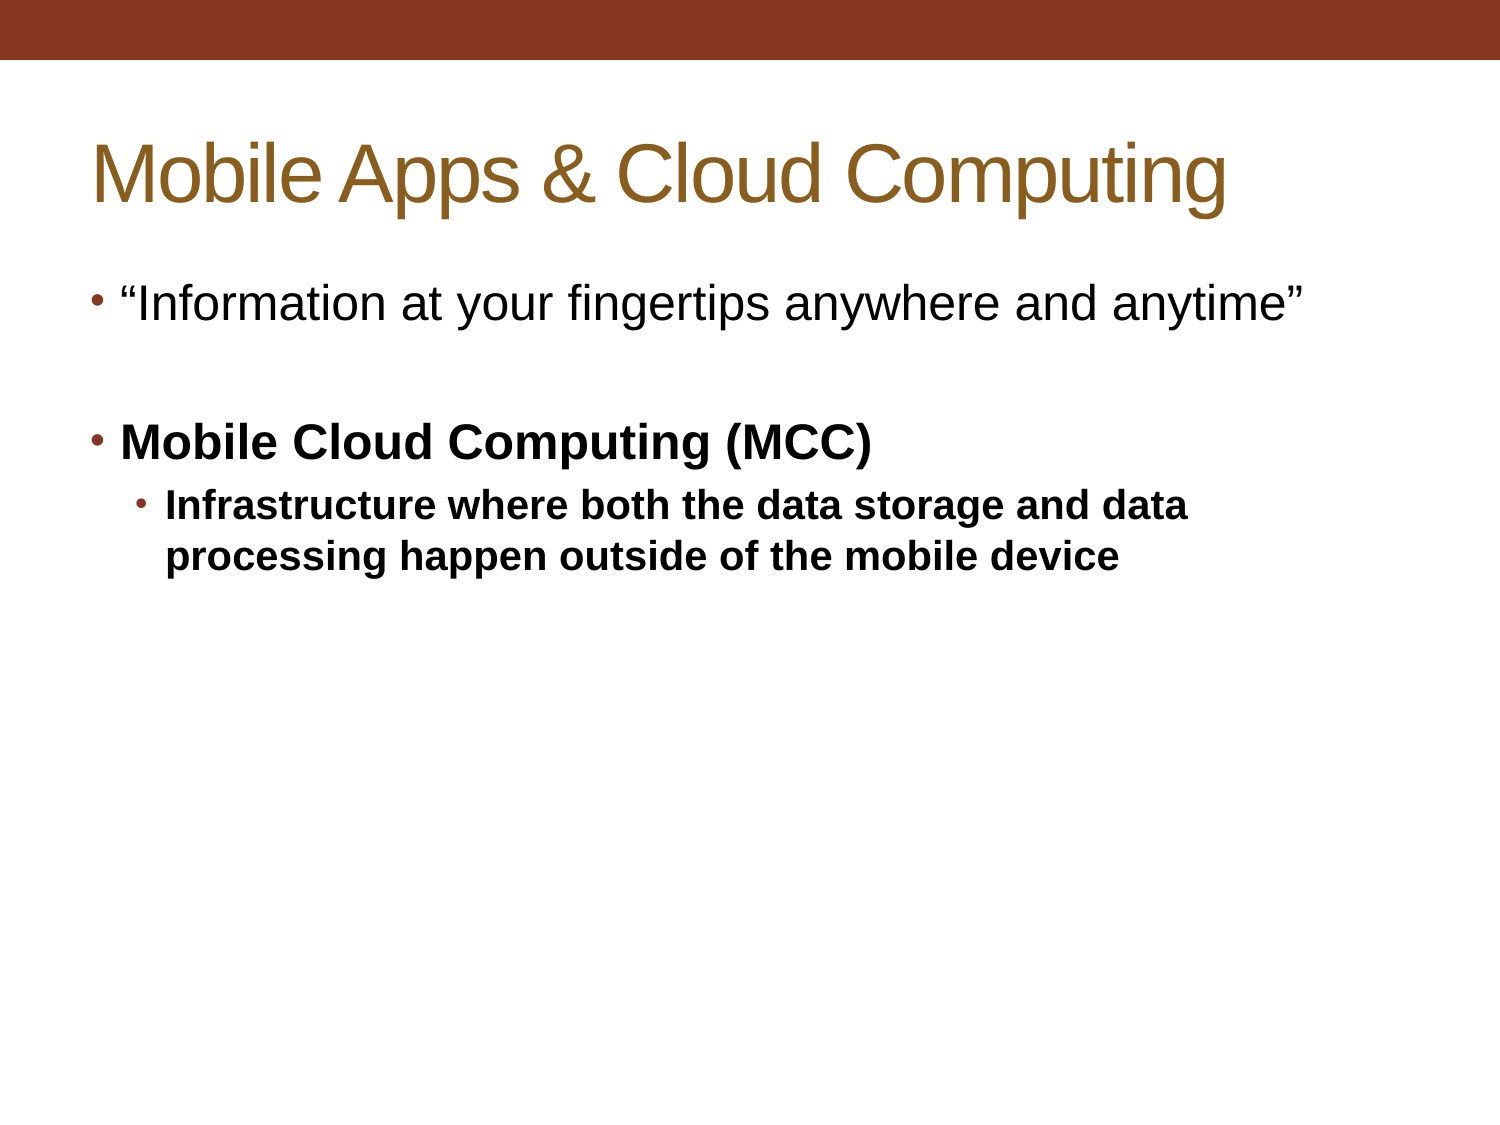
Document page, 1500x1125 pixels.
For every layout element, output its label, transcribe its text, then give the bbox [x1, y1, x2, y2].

title Mobile Apps & Cloud Computing [75, 87, 1425, 250]
list “Information at your fingertips anywhere and anytime” Mobile Cloud Computing (MCC) Infrastructure where both the data storage and data processing happen outside of the mobile device [75, 262, 1425, 1063]
